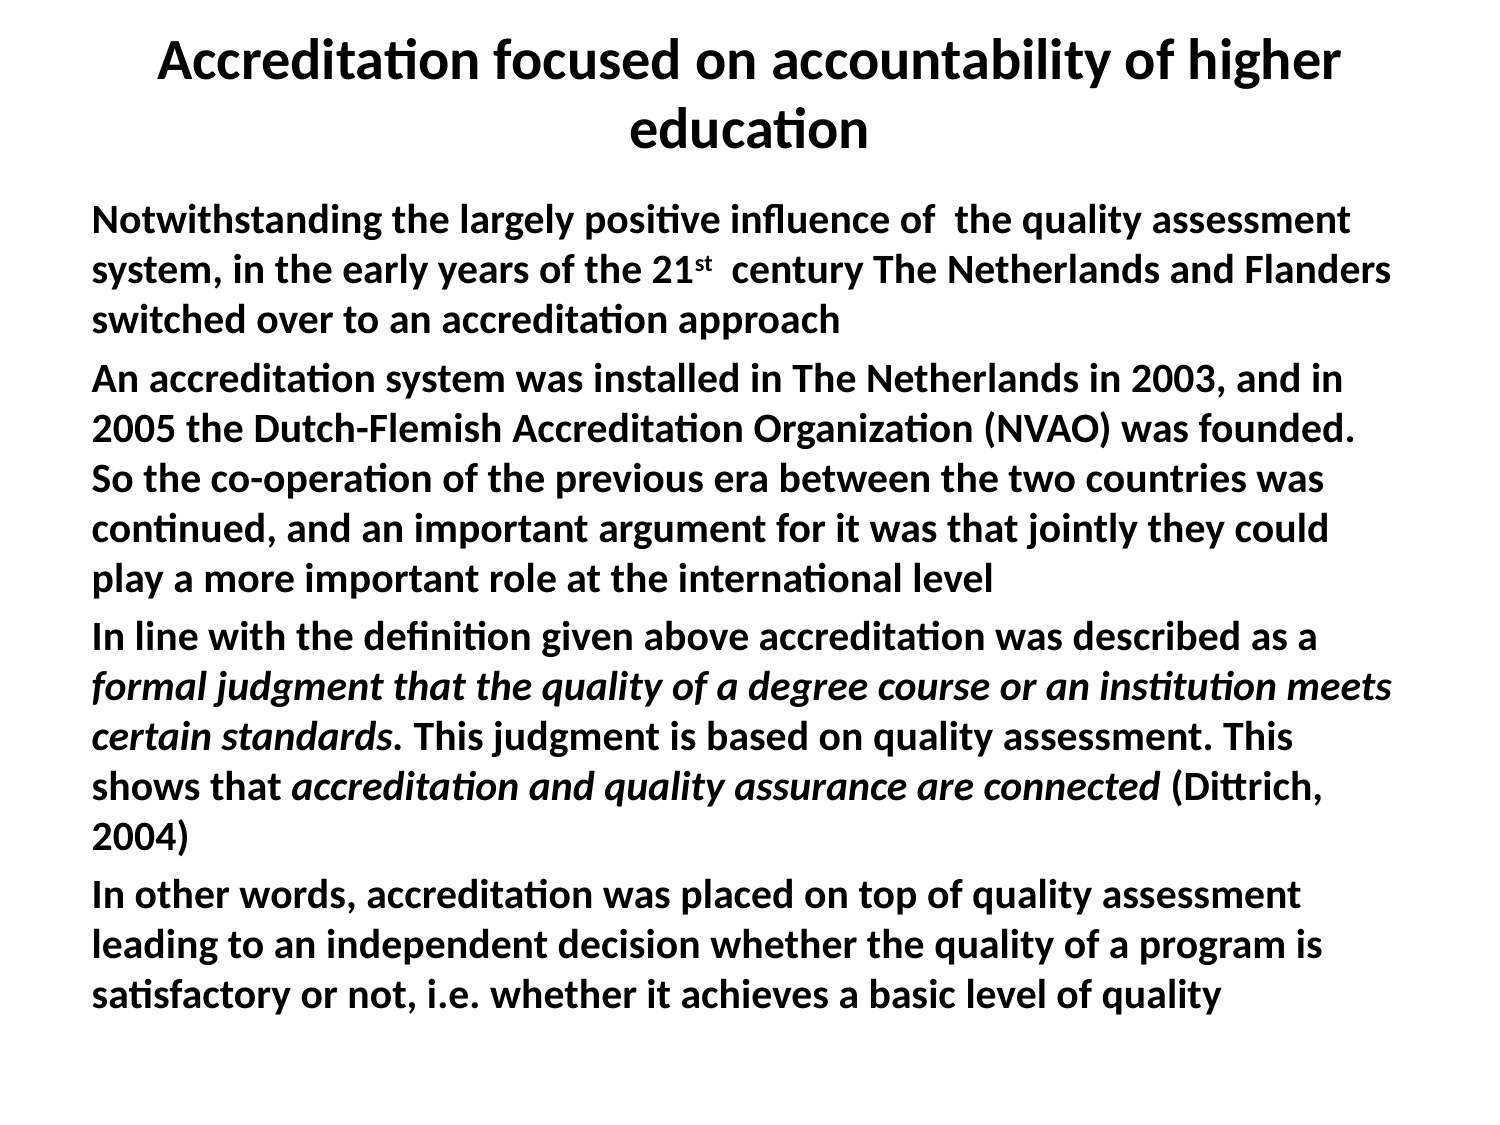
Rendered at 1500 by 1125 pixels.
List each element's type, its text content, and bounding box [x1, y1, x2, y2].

subtitle Notwithstanding the largely positive influence of the quality assessment system, in the early years of the 21st century The Netherlands and Flanders switched over to an accreditation approach An accreditation system was installed in The Netherlands in 2003, and in 2005 the Dutch-Flemish Accreditation Organization (NVAO) was founded. So the co-operation of the previous era between the two countries was continued, and an important argument for it was that jointly they could play a more important role at the international level In line with the definition given above accreditation was described as a formal judgment that the quality of a degree course or an institution meets certain standards. This judgment is based on quality assessment. This shows that accreditation and quality assurance are connected (Dittrich, 2004) In other words, accreditation was placed on top of quality assessment leading to an independent decision whether the quality of a program is satisfactory or not, i.e. whether it achieves a basic level of quality [76, 184, 1424, 472]
title Accreditation focused on accountability of higher education [112, 5, 1388, 184]
